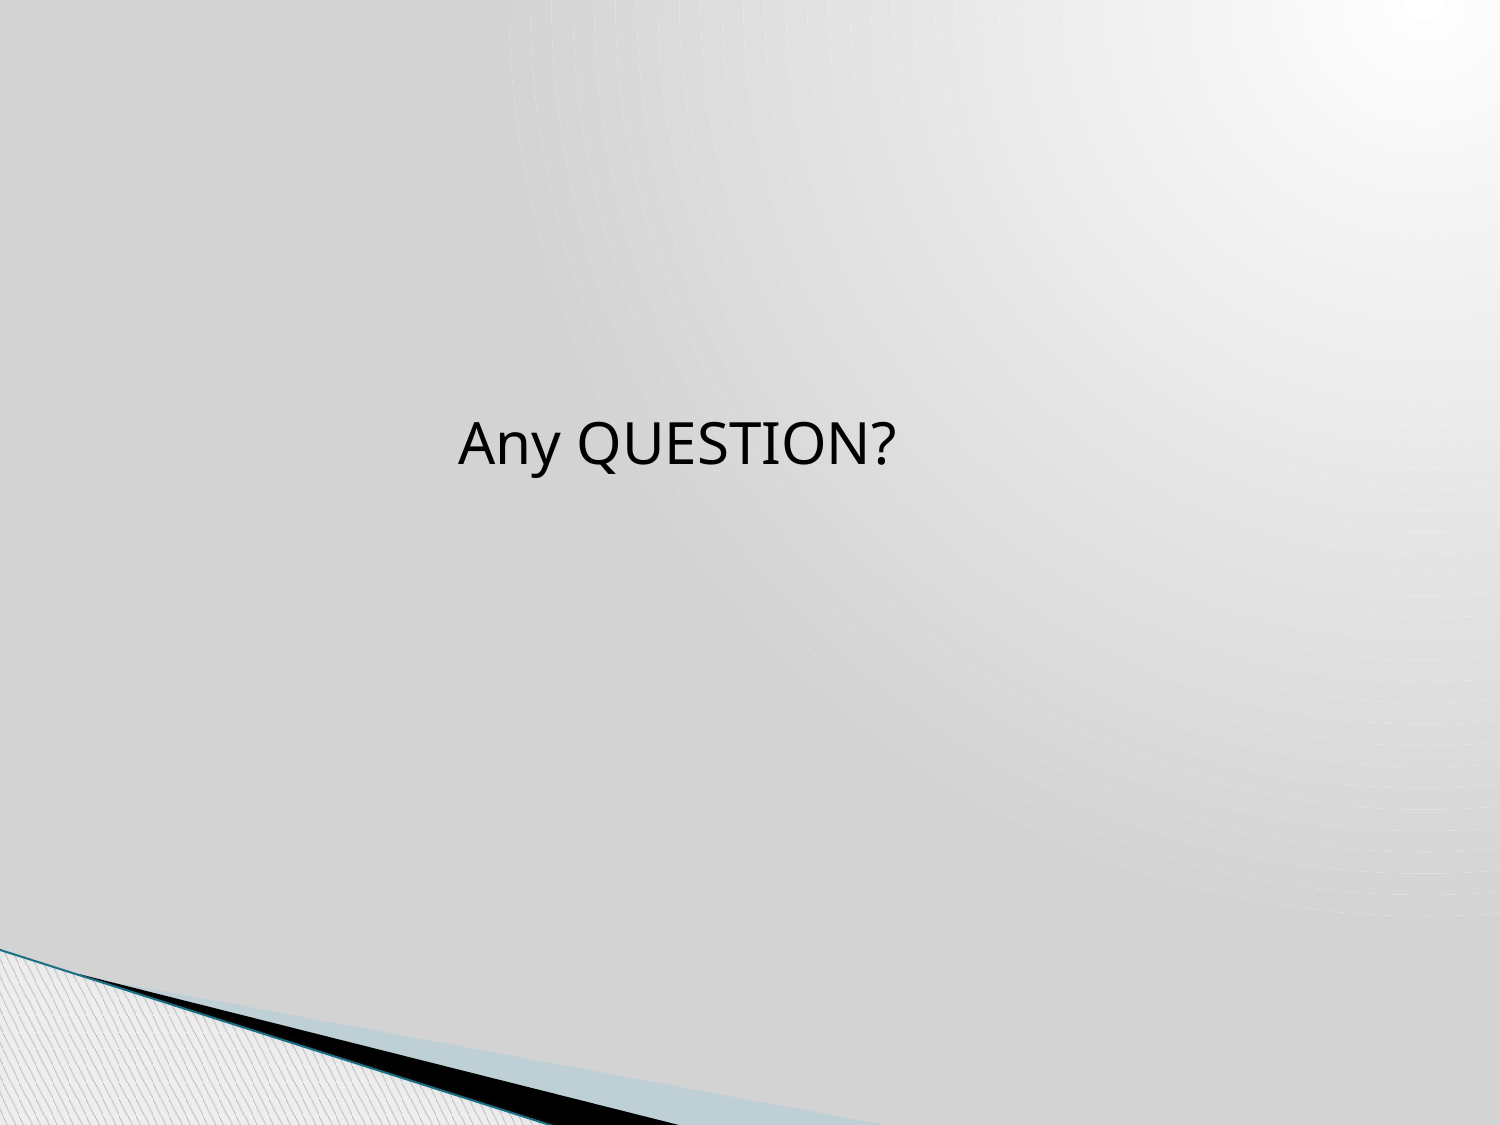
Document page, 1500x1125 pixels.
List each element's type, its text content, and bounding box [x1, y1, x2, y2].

list Any QUESTION? [75, 243, 1425, 986]
